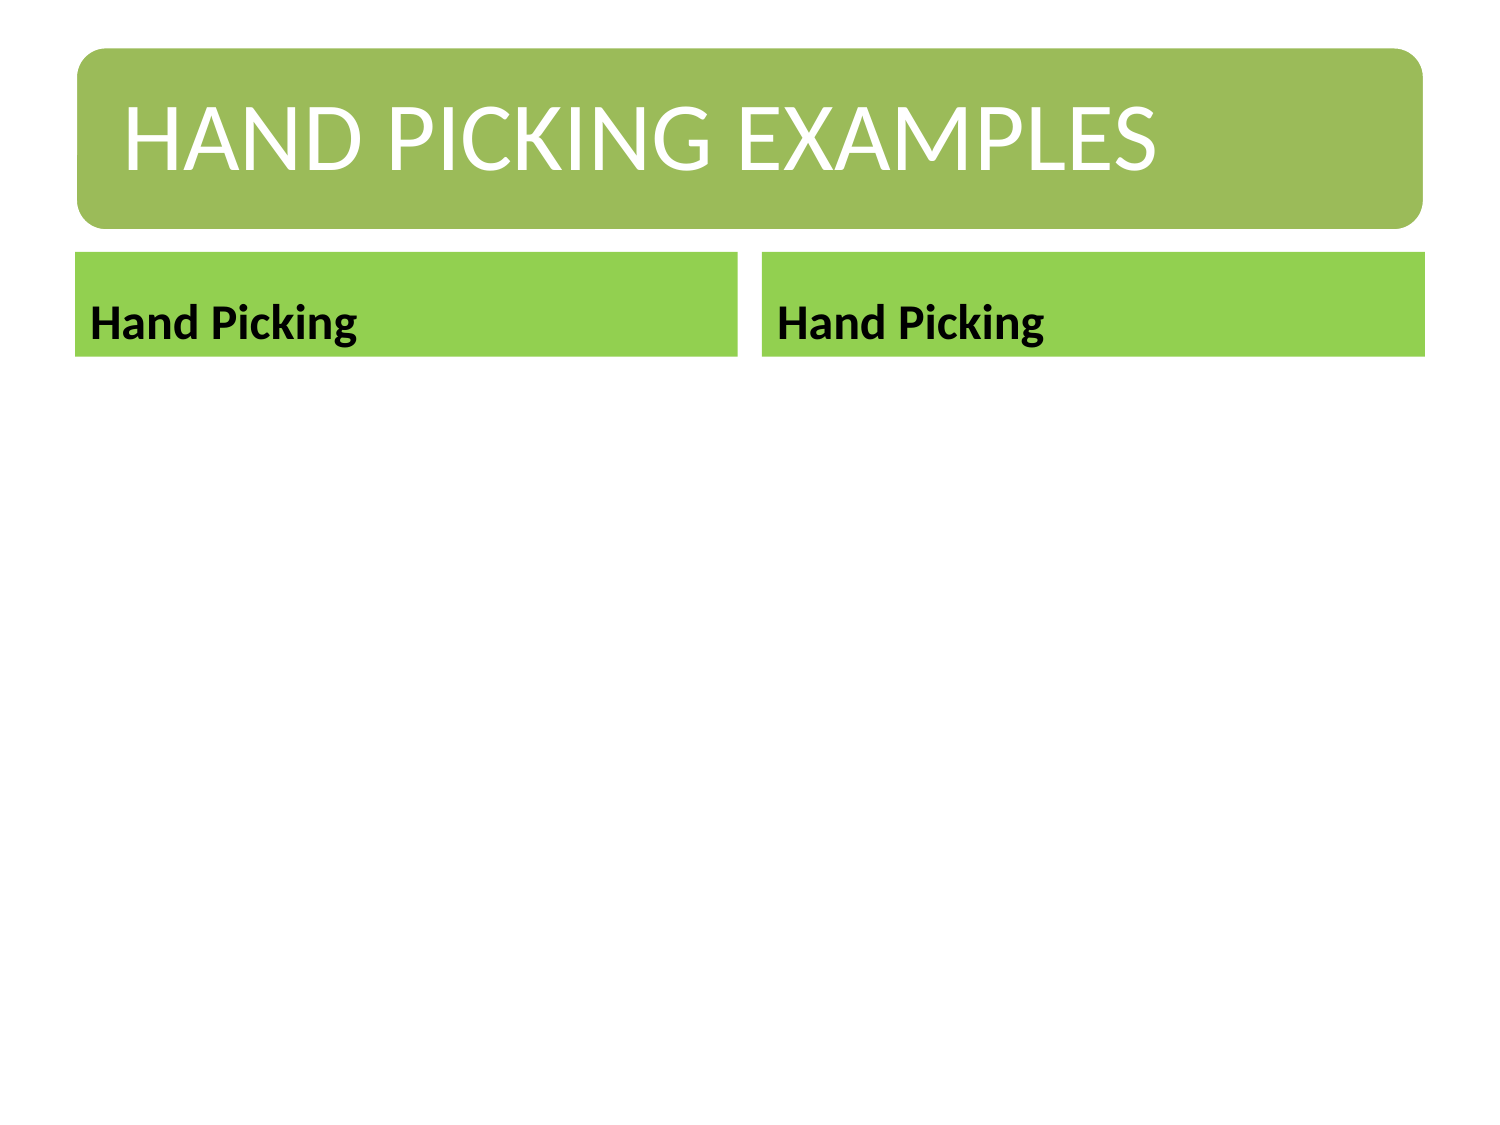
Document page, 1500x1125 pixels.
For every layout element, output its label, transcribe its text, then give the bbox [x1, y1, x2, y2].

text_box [74, 44, 1426, 233]
list Hand Picking [761, 251, 1425, 357]
list Hand Picking [75, 251, 738, 357]
